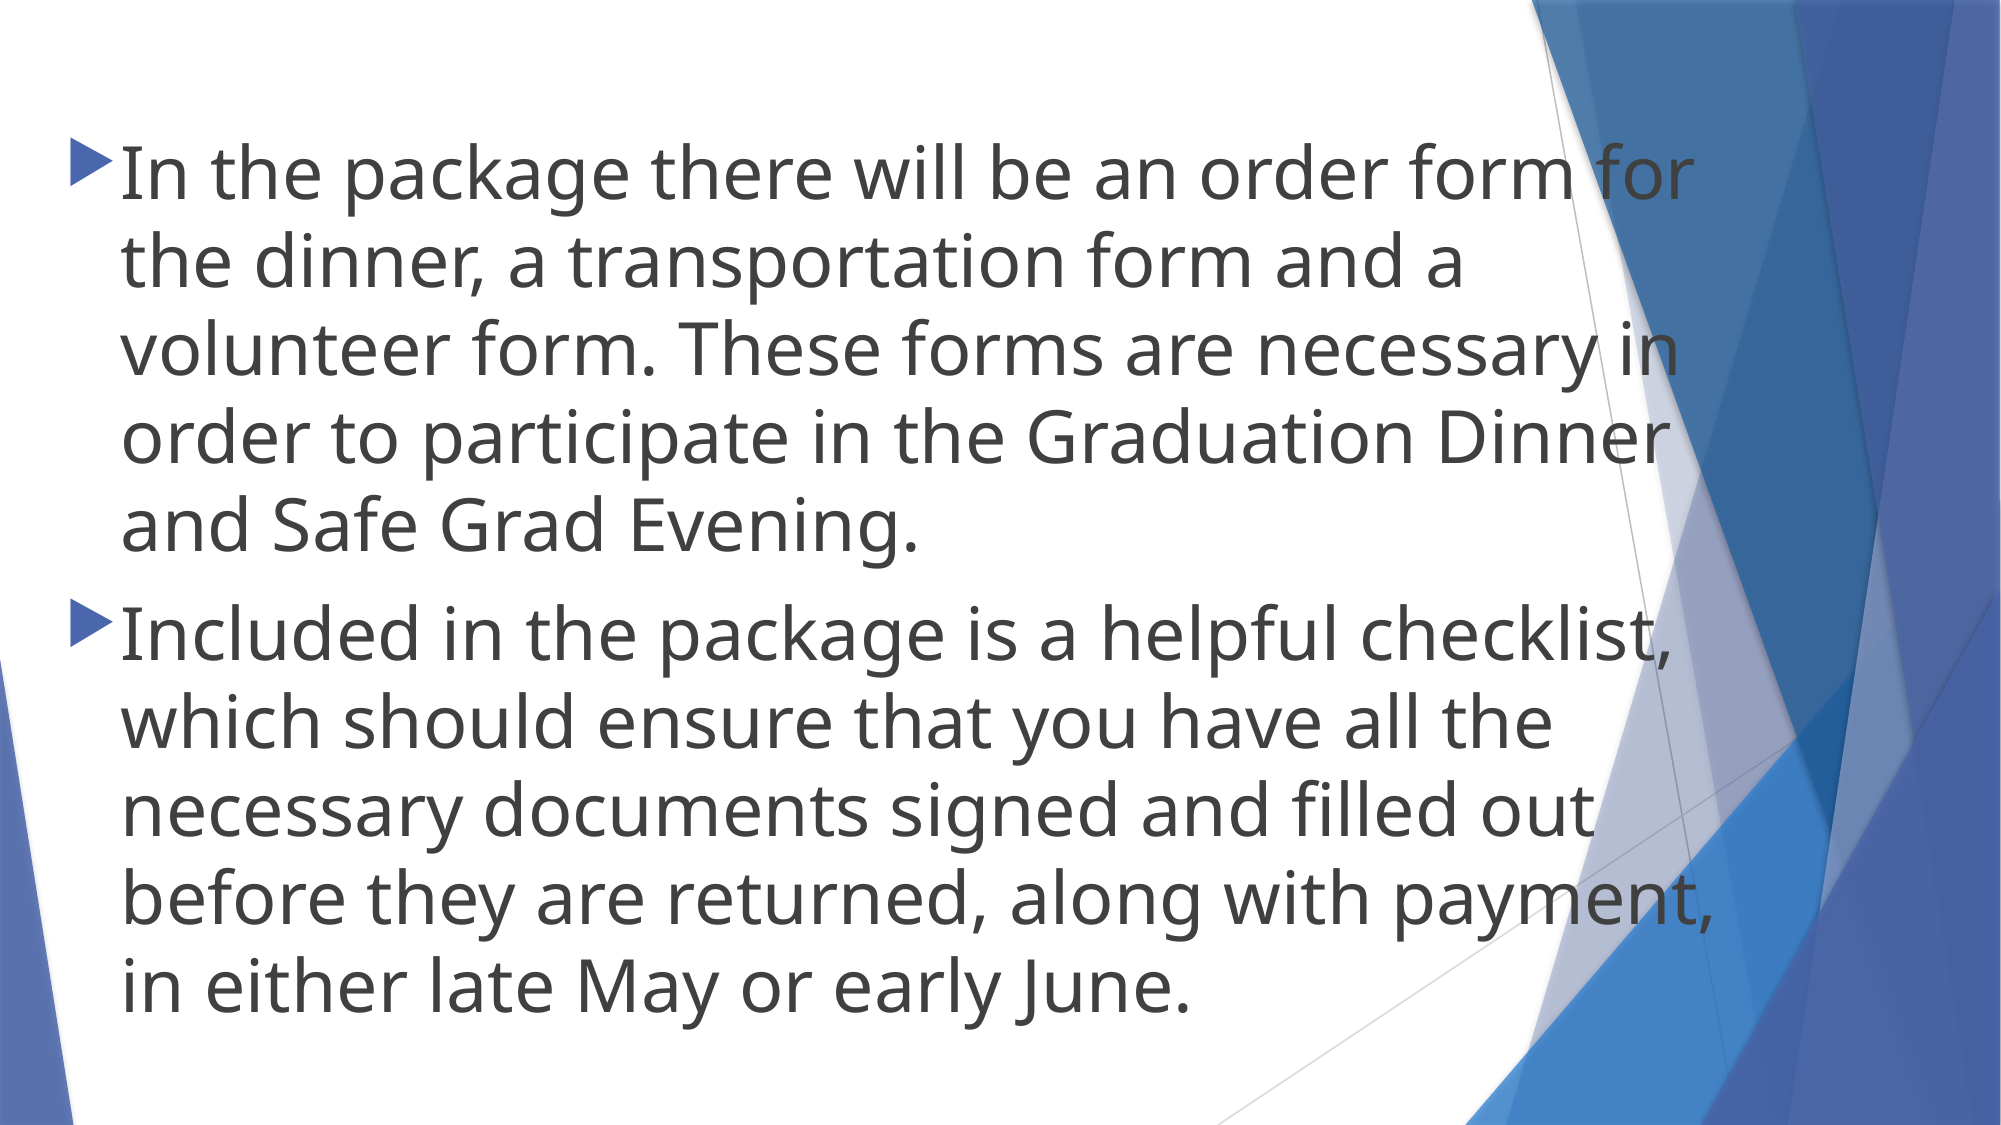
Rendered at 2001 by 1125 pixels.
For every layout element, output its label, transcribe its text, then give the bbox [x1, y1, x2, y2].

list In the package there will be an order form for the dinner, a transportation form and a volunteer form. These forms are necessary in order to participate in the Graduation Dinner and Safe Grad Evening. Included in the package is a helpful checklist, which should ensure that you have all the necessary documents signed and filled out before they are returned, along with payment, in either late May or early June. [50, 118, 1776, 1042]
